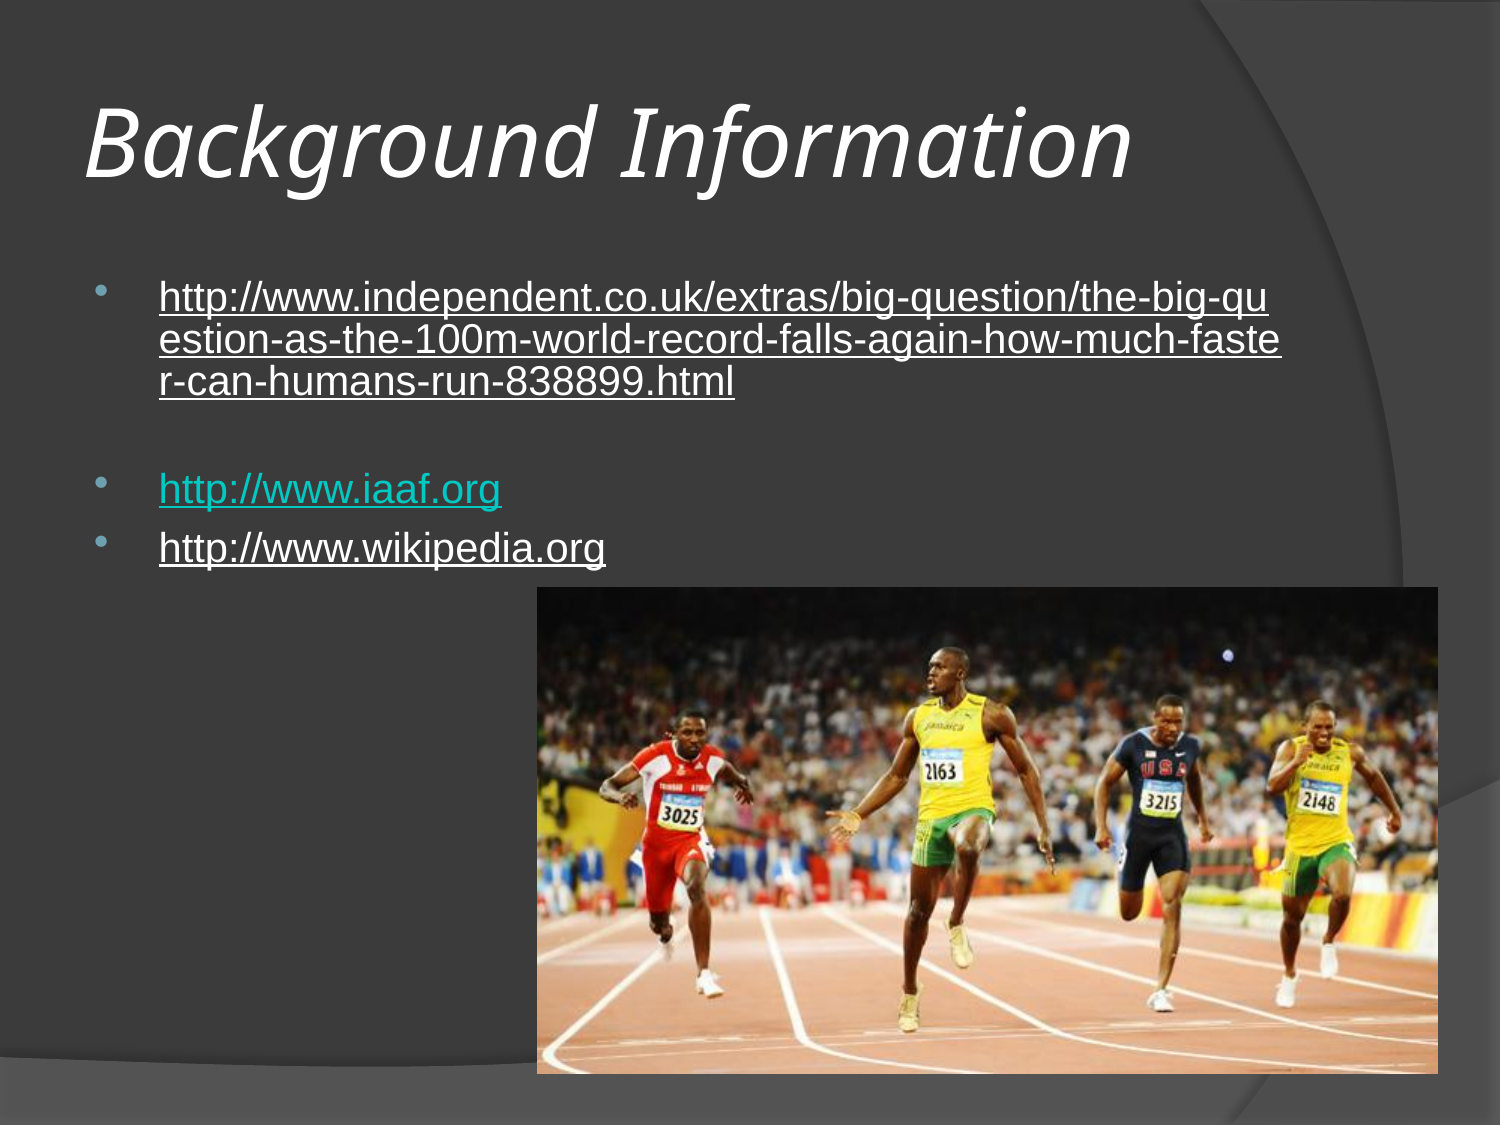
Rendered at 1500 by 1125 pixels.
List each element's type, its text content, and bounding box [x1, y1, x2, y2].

list http://www.independent.co.uk/extras/big-question/the-big-question-as-the-100m-world-record-falls-again-how-much-faster-can-humans-run-838899.html http://www.iaaf.org http://www.wikipedia.org [75, 262, 1300, 588]
picture [537, 587, 1438, 1074]
title Background Information [75, 45, 1300, 233]
